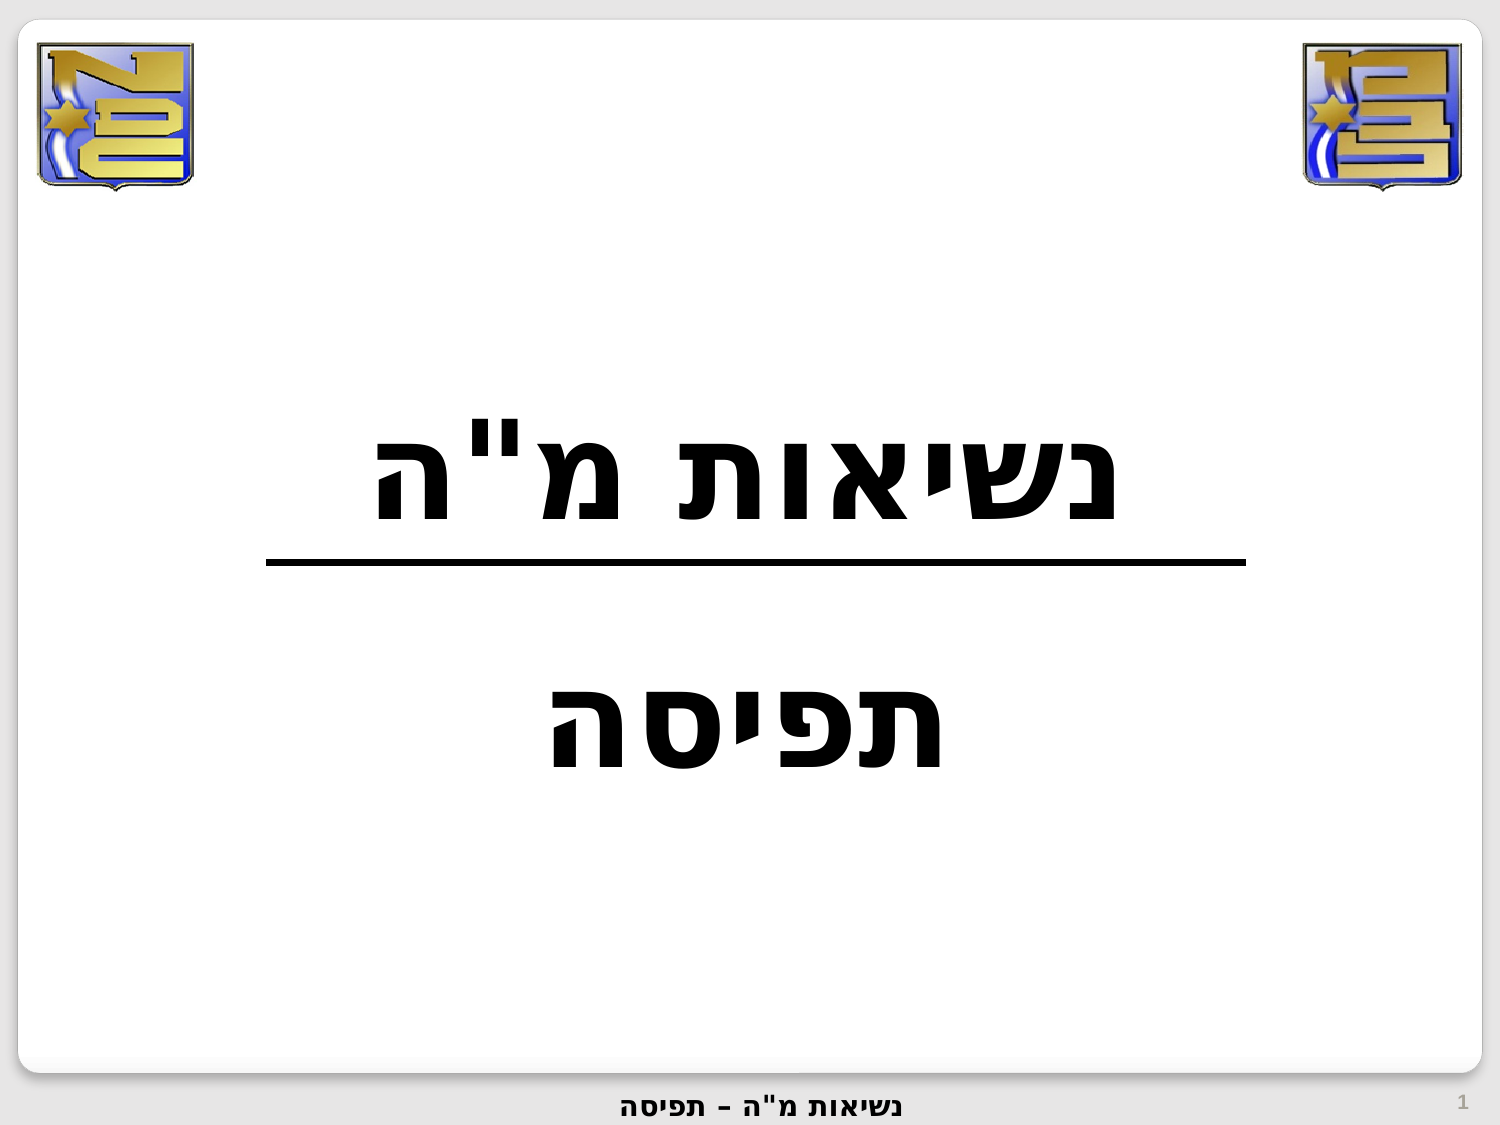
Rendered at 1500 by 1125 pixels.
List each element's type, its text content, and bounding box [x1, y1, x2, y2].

slide_number 1 [1408, 1061, 1484, 1122]
text_box נשיאות מ"ה תפיסה [293, 292, 1199, 559]
picture [35, 40, 197, 192]
picture [1301, 40, 1464, 192]
text_box נשיאות מ"ה תפיסה [293, 575, 1199, 803]
